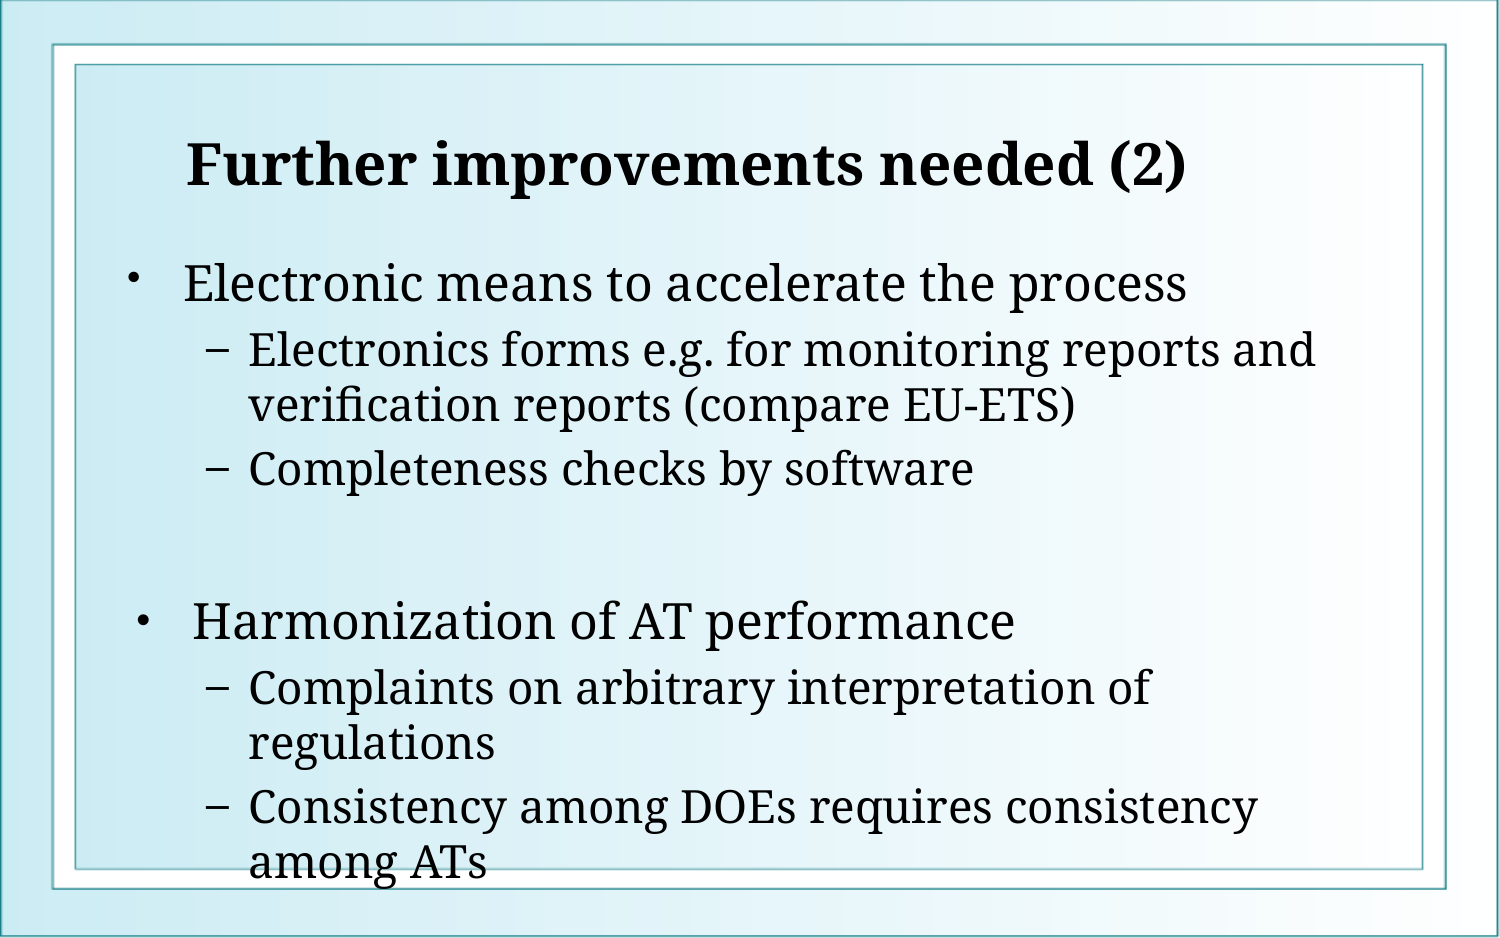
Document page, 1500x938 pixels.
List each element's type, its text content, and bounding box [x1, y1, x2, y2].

picture [0, 0, 1500, 938]
title Further improvements needed (2) [171, 90, 1242, 205]
list Electronic means to accelerate the process Electronics forms e.g. for monitoring reports and verification reports (compare EU-ETS) Completeness checks by software Harmonization of AT performance Complaints on arbitrary interpretation of regulations Consistency among DOEs requires consistency among ATs [112, 244, 1424, 843]
